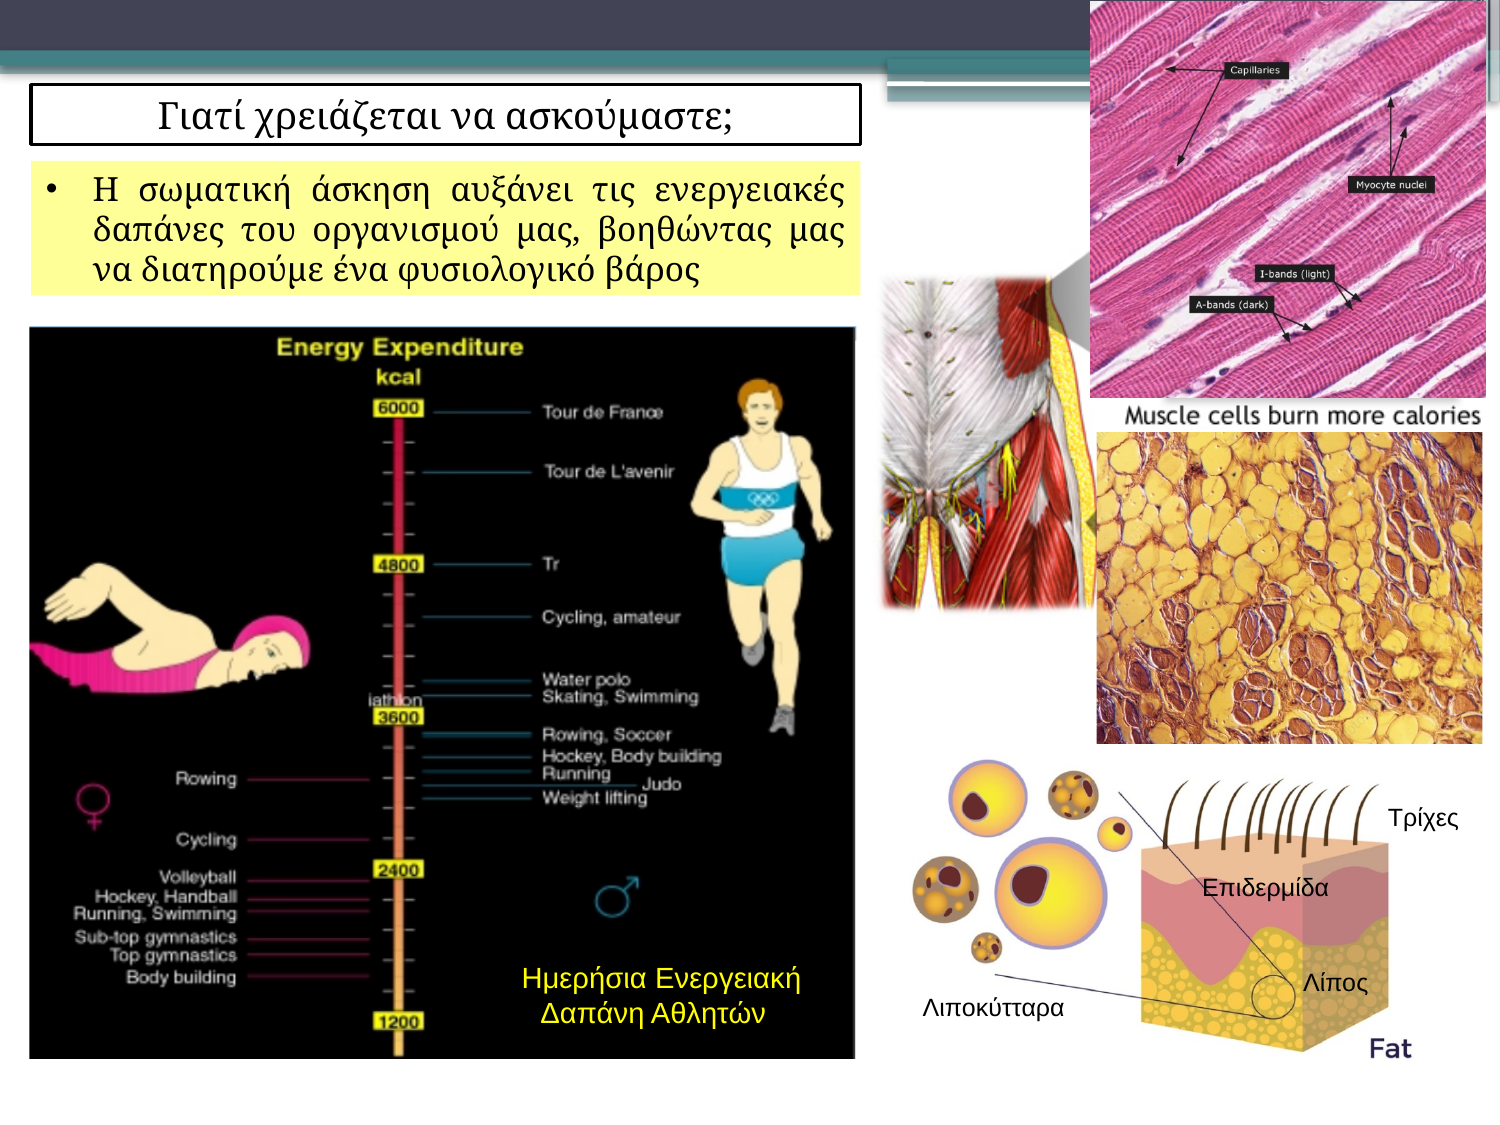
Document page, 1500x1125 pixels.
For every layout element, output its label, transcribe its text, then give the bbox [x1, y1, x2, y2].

text_box Γιατί χρειάζεται να ασκούμαστε; [31, 84, 861, 145]
picture [1096, 432, 1483, 744]
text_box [868, 196, 1495, 670]
picture [1090, 1, 1487, 398]
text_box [879, 751, 1489, 1066]
picture [29, 326, 857, 1059]
text_box Η σωματική άσκηση αυξάνει τις ενεργειακές δαπάνες του οργανισμού μας, βοηθώντας μας να διατηρούμε ένα φυσιολογικό βάρος [31, 160, 861, 296]
